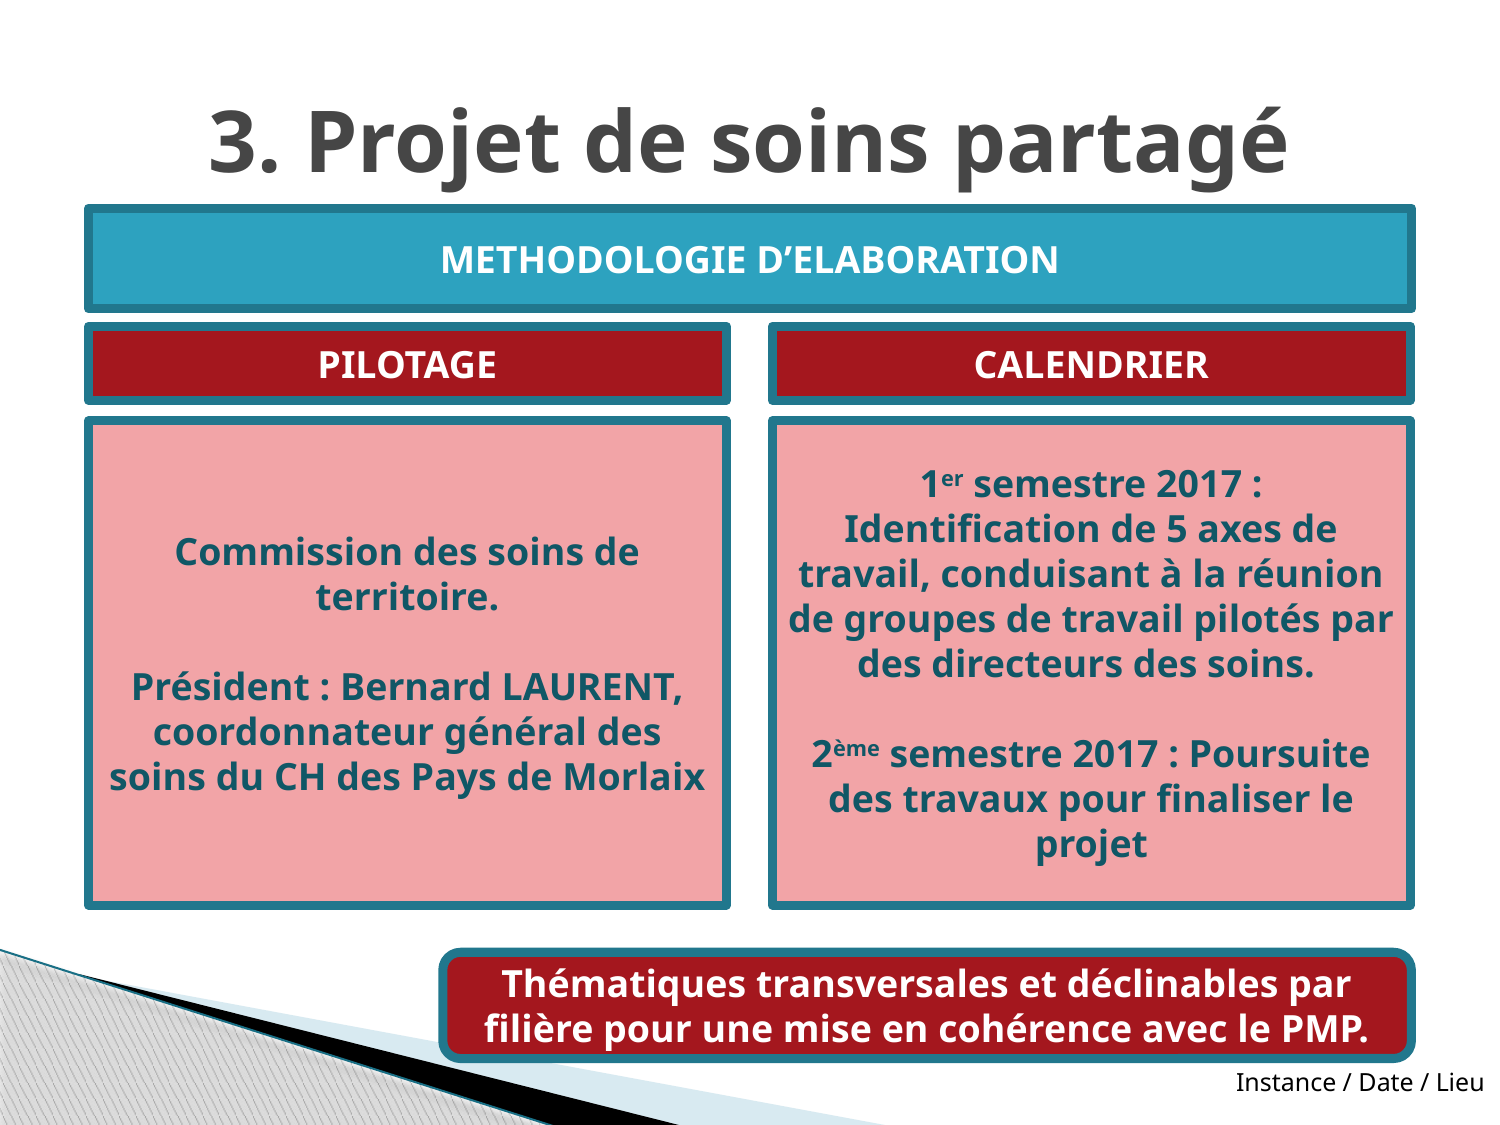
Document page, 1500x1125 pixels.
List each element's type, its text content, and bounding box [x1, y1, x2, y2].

text_box 1er semestre 2017 : Identification de 5 axes de travail, conduisant à la réunion de groupes de travail pilotés par des directeurs des soins. 2ème semestre 2017 : Poursuite des travaux pour finaliser le projet [768, 416, 1415, 910]
text_box Instance / Date / Lieu [755, 1058, 1500, 1104]
text_box CALENDRIER [768, 322, 1415, 405]
title 3. Projet de soins partagé [75, 45, 1425, 233]
text_box PILOTAGE [84, 322, 731, 405]
text_box METHODOLOGIE D’ELABORATION [84, 204, 1416, 313]
text_box Thématiques transversales et déclinables par filière pour une mise en cohérence avec le PMP. [438, 947, 1416, 1064]
text_box Commission des soins de territoire. Président : Bernard LAURENT, coordonnateur général des soins du CH des Pays de Morlaix [84, 416, 731, 910]
